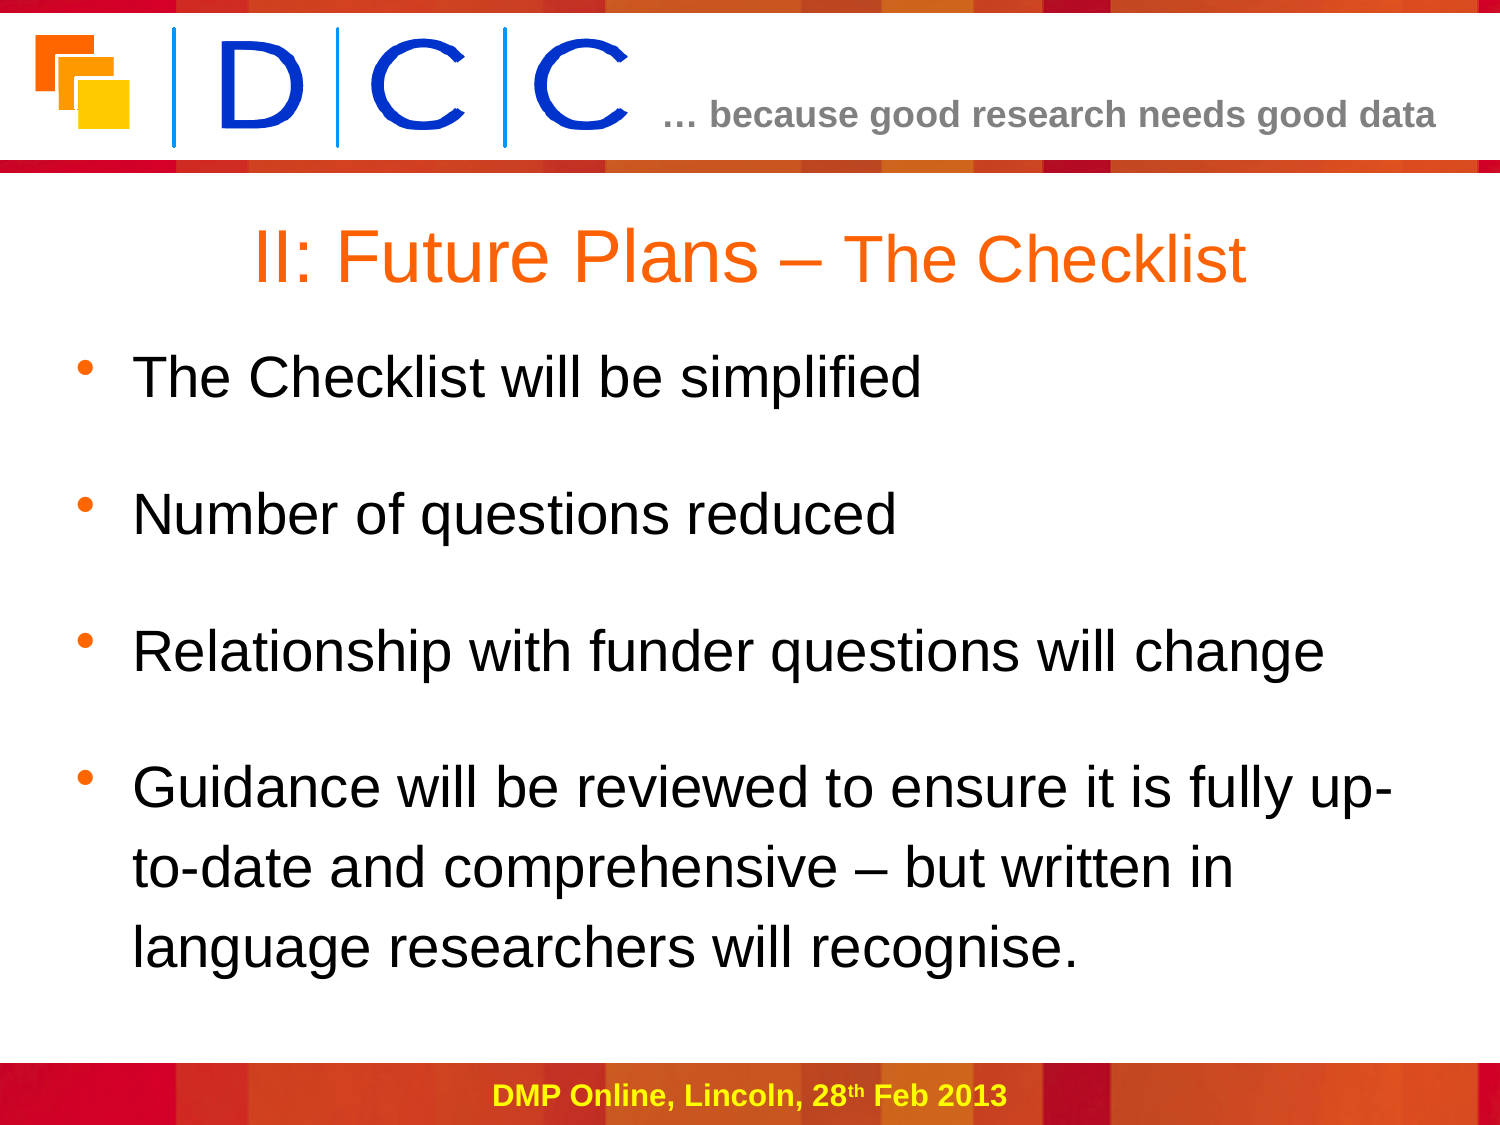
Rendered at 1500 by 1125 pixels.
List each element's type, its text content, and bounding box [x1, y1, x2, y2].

title II: Future Plans – The Checklist [0, 171, 1500, 335]
list The Checklist will be simplified Number of questions reduced Relationship with funder questions will change Guidance will be reviewed to ensure it is fully up-to-date and comprehensive – but written in language researchers will recognise. [60, 324, 1441, 1066]
picture [0, 0, 1500, 13]
picture [0, 160, 1500, 171]
picture [0, 14, 663, 152]
picture [0, 1063, 1500, 1125]
